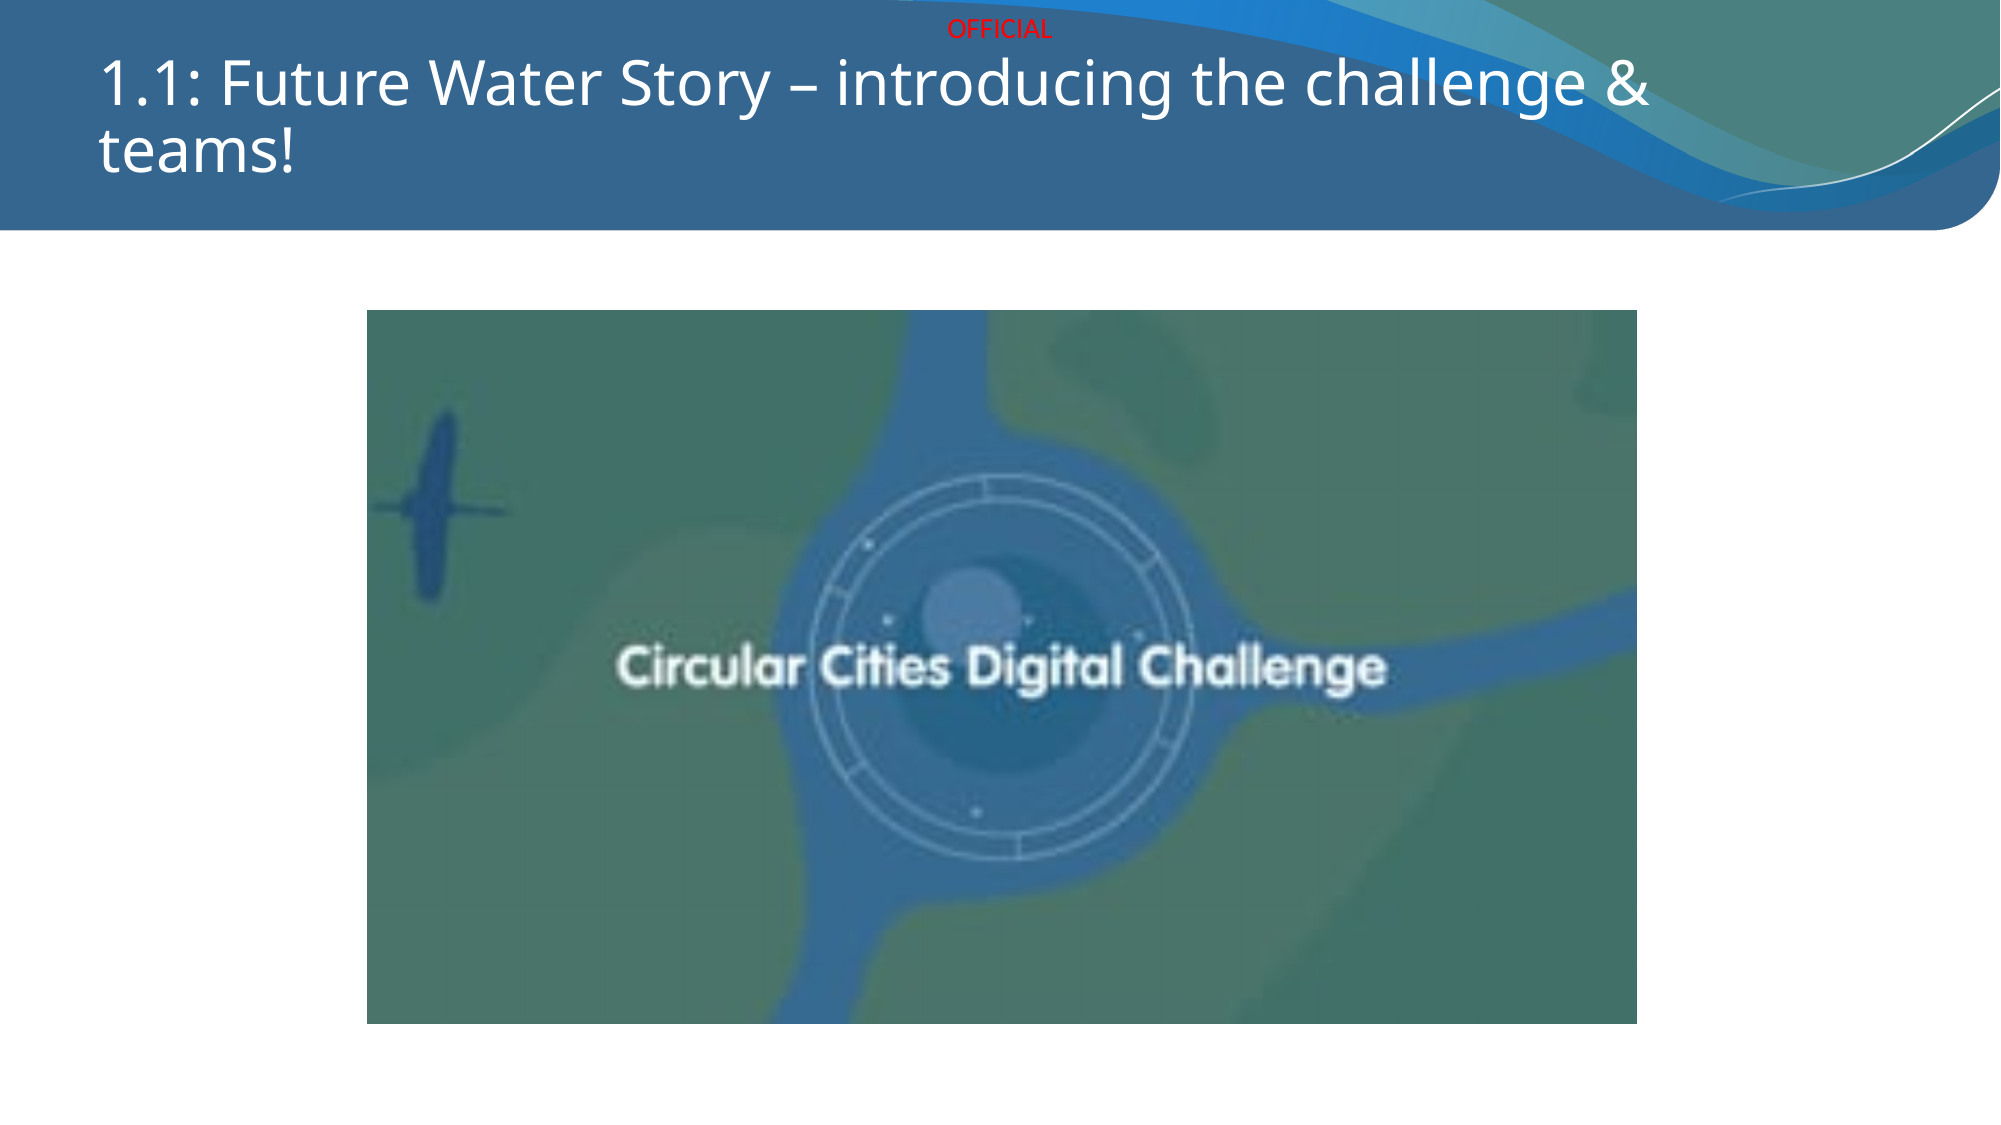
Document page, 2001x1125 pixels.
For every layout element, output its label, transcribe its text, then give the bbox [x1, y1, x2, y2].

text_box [366, 309, 1638, 1025]
picture [0, 0, 2000, 231]
title 1.1: Future Water Story – introducing the challenge & teams! [98, 45, 1812, 193]
